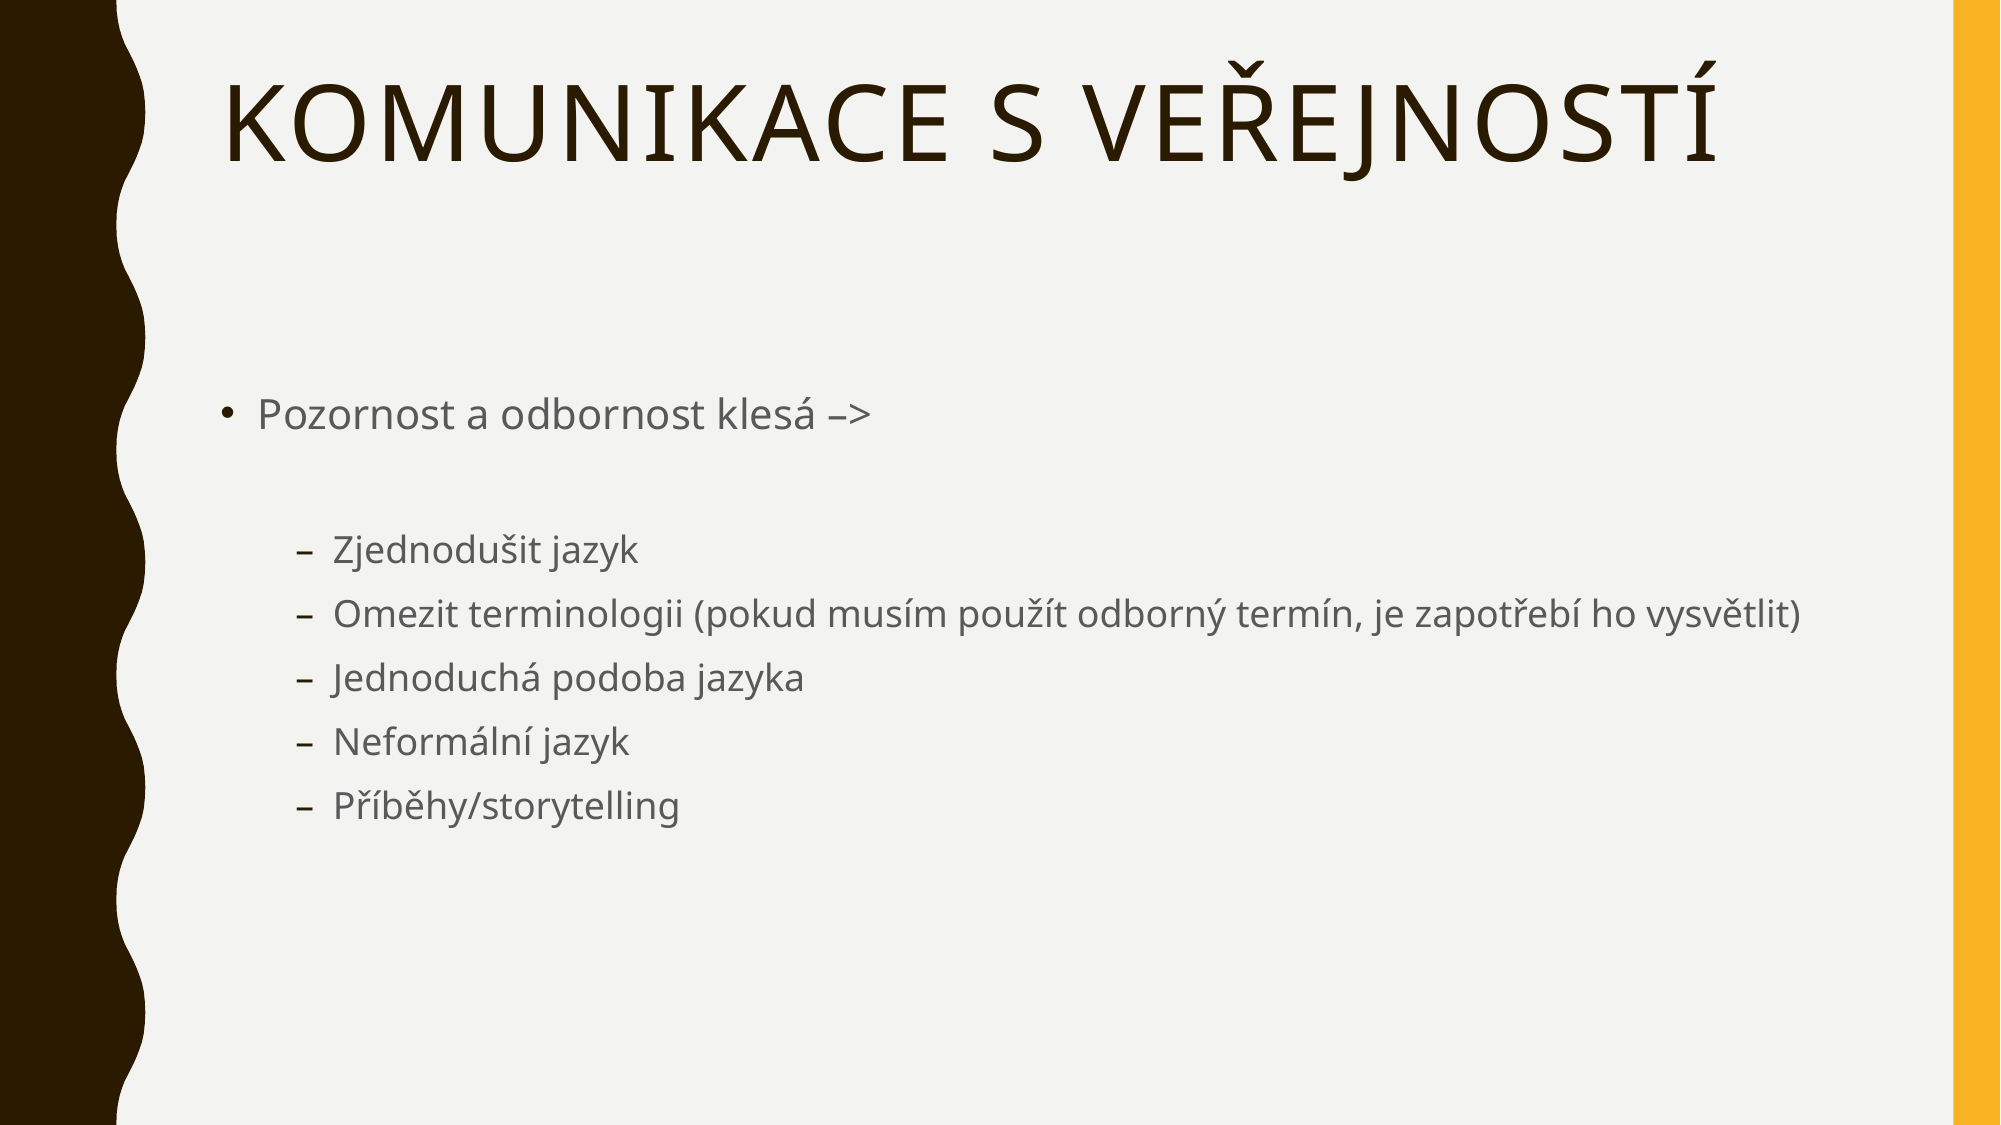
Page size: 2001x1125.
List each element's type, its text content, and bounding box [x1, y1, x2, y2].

title Komunikace s veřejností [205, 62, 1875, 308]
list Pozornost a odbornost klesá –> Zjednodušit jazyk Omezit terminologii (pokud musím použít odborný termín, je zapotřebí ho vysvětlit) Jednoduchá podoba jazyka Neformální jazyk Příběhy/storytelling [205, 375, 1875, 965]
